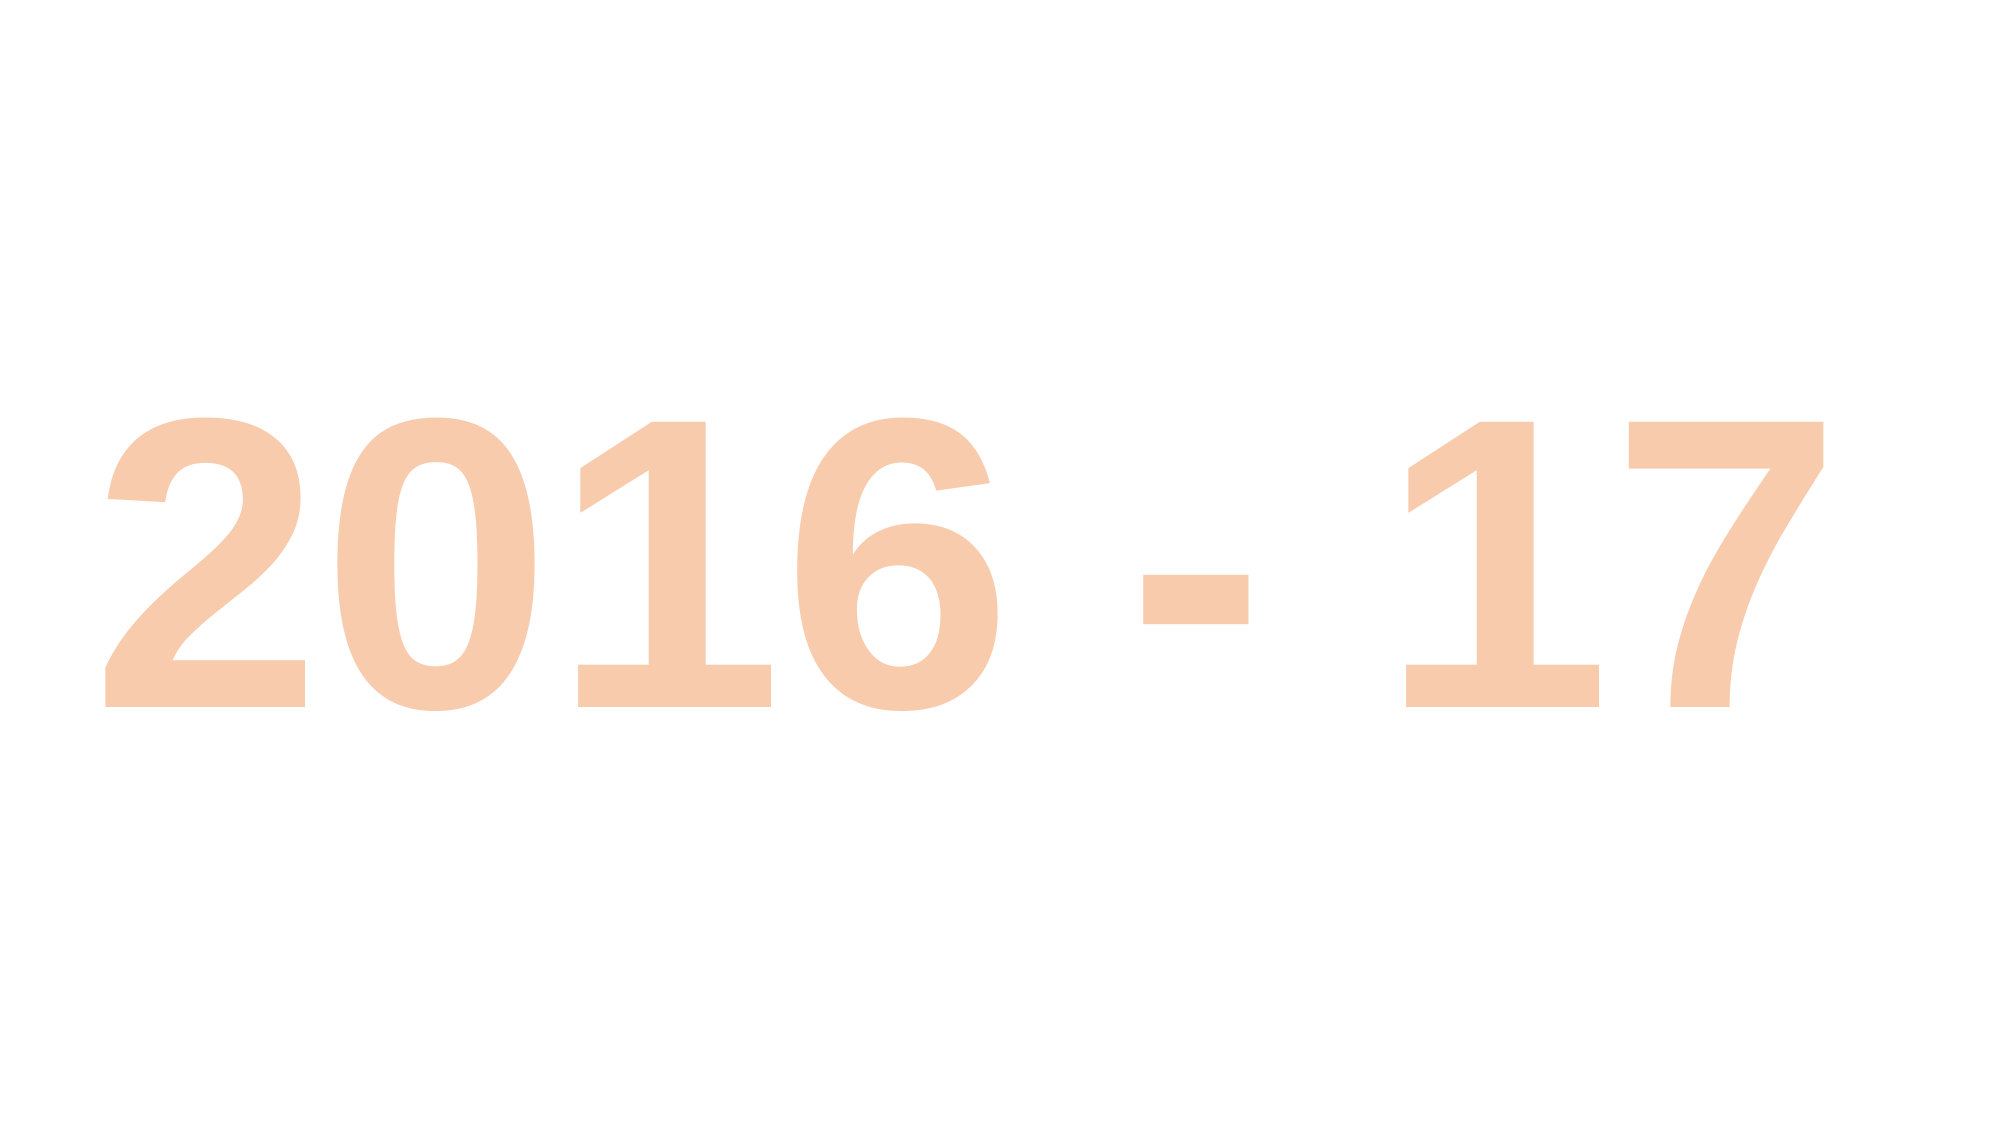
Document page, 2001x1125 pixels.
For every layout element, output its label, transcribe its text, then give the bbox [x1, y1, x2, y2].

text_box 2016 - 17 [21, 285, 1913, 799]
